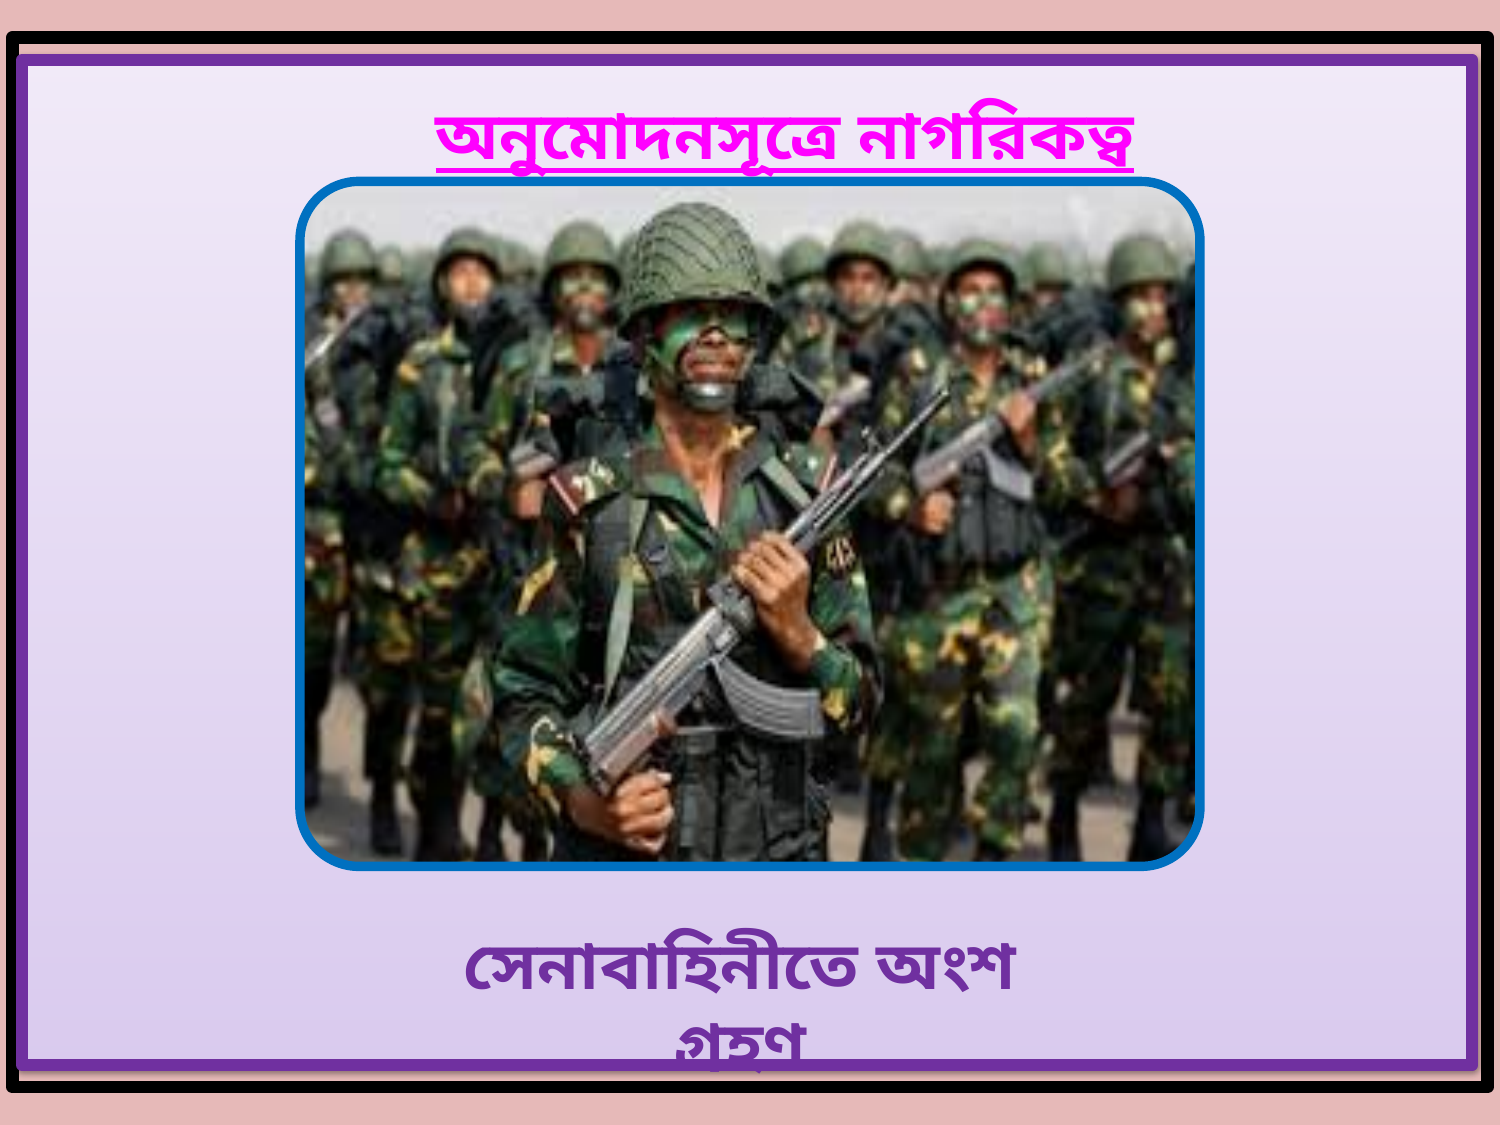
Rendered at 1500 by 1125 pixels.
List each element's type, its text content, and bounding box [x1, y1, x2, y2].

picture [299, 181, 1201, 867]
text_box অনুমোদনসূত্রে নাগরিকত্ব [420, 85, 1149, 179]
text_box সেনাবাহিনীতে অংশ গ্রহণ [446, 915, 1034, 1090]
